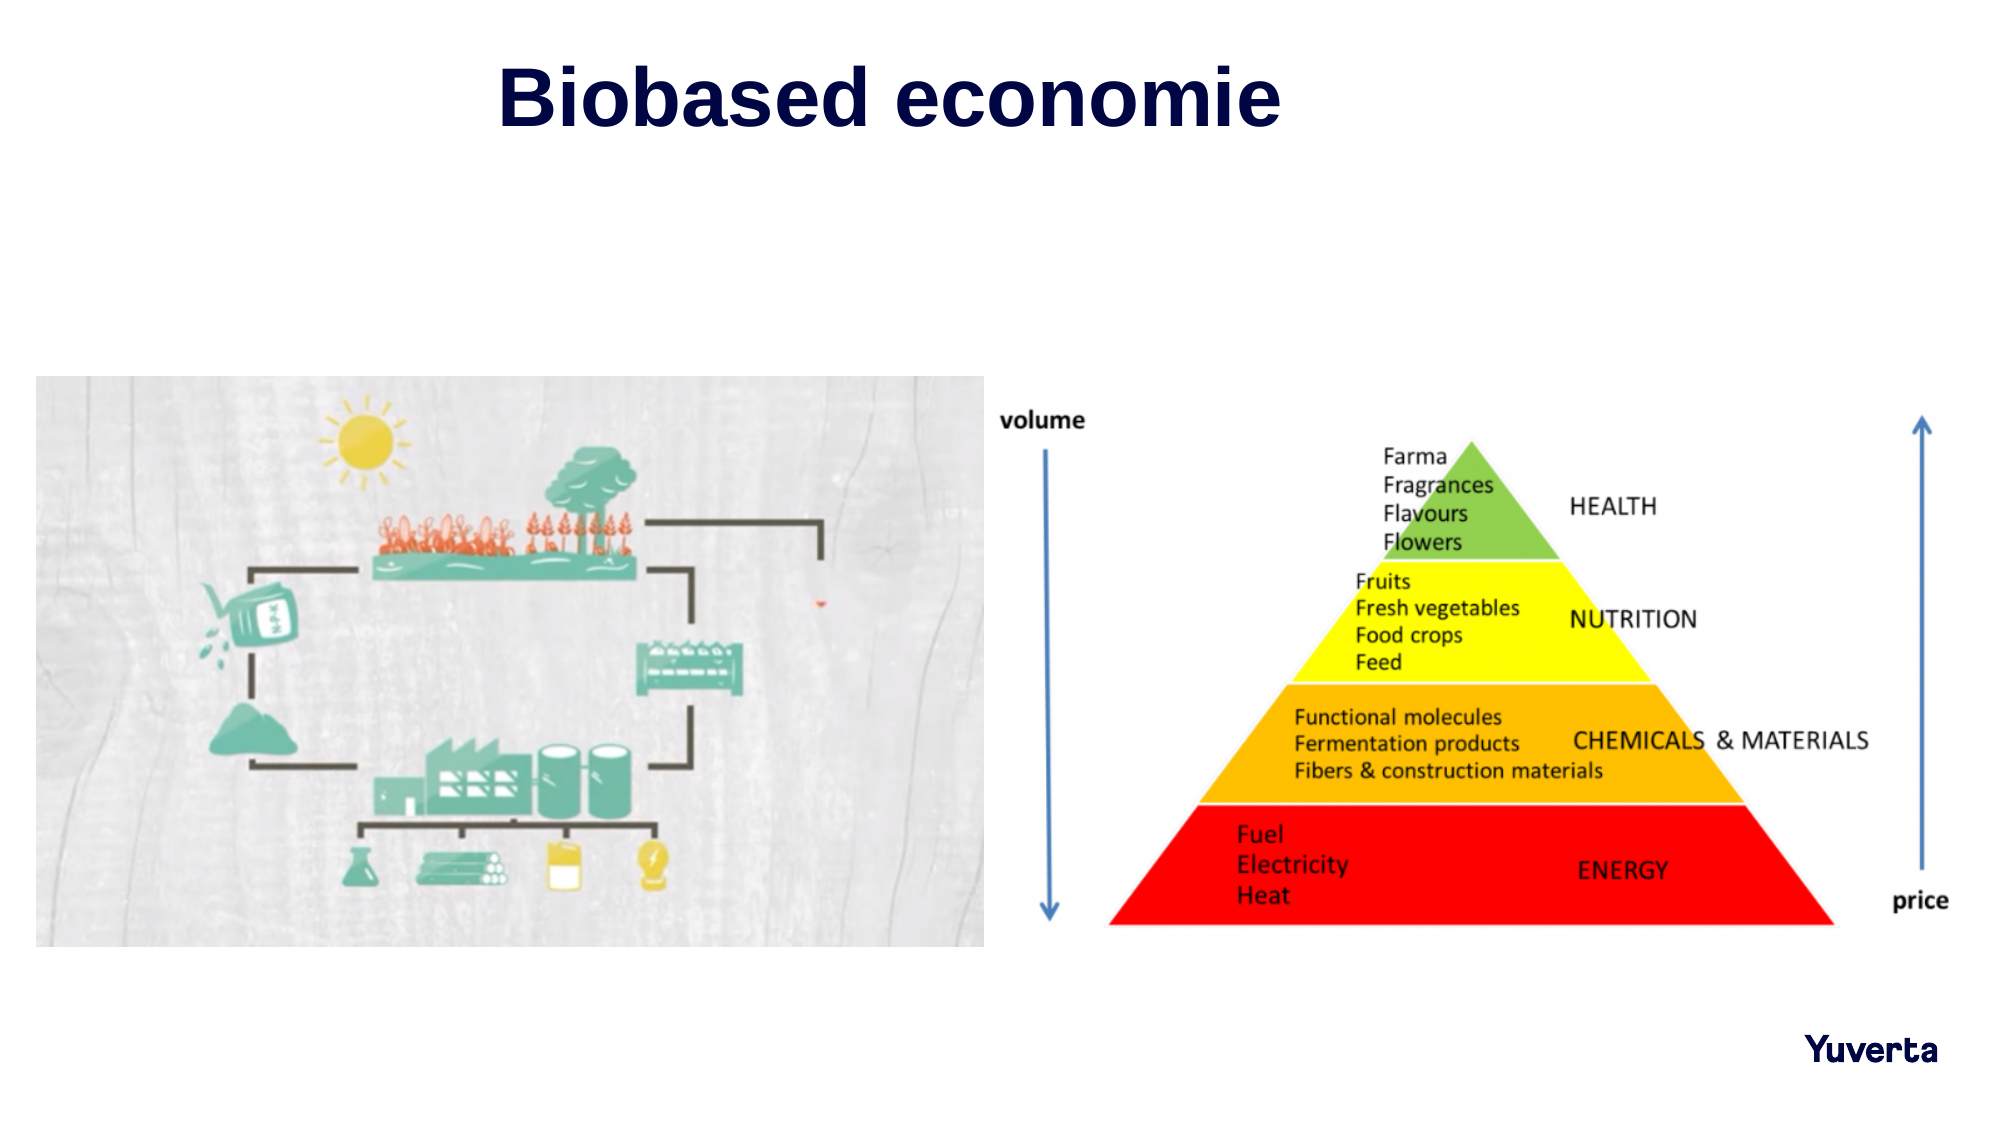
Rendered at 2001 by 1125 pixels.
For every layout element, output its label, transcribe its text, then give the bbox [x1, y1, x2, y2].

title Biobased economie [60, 48, 1720, 239]
picture [35, 376, 2000, 947]
